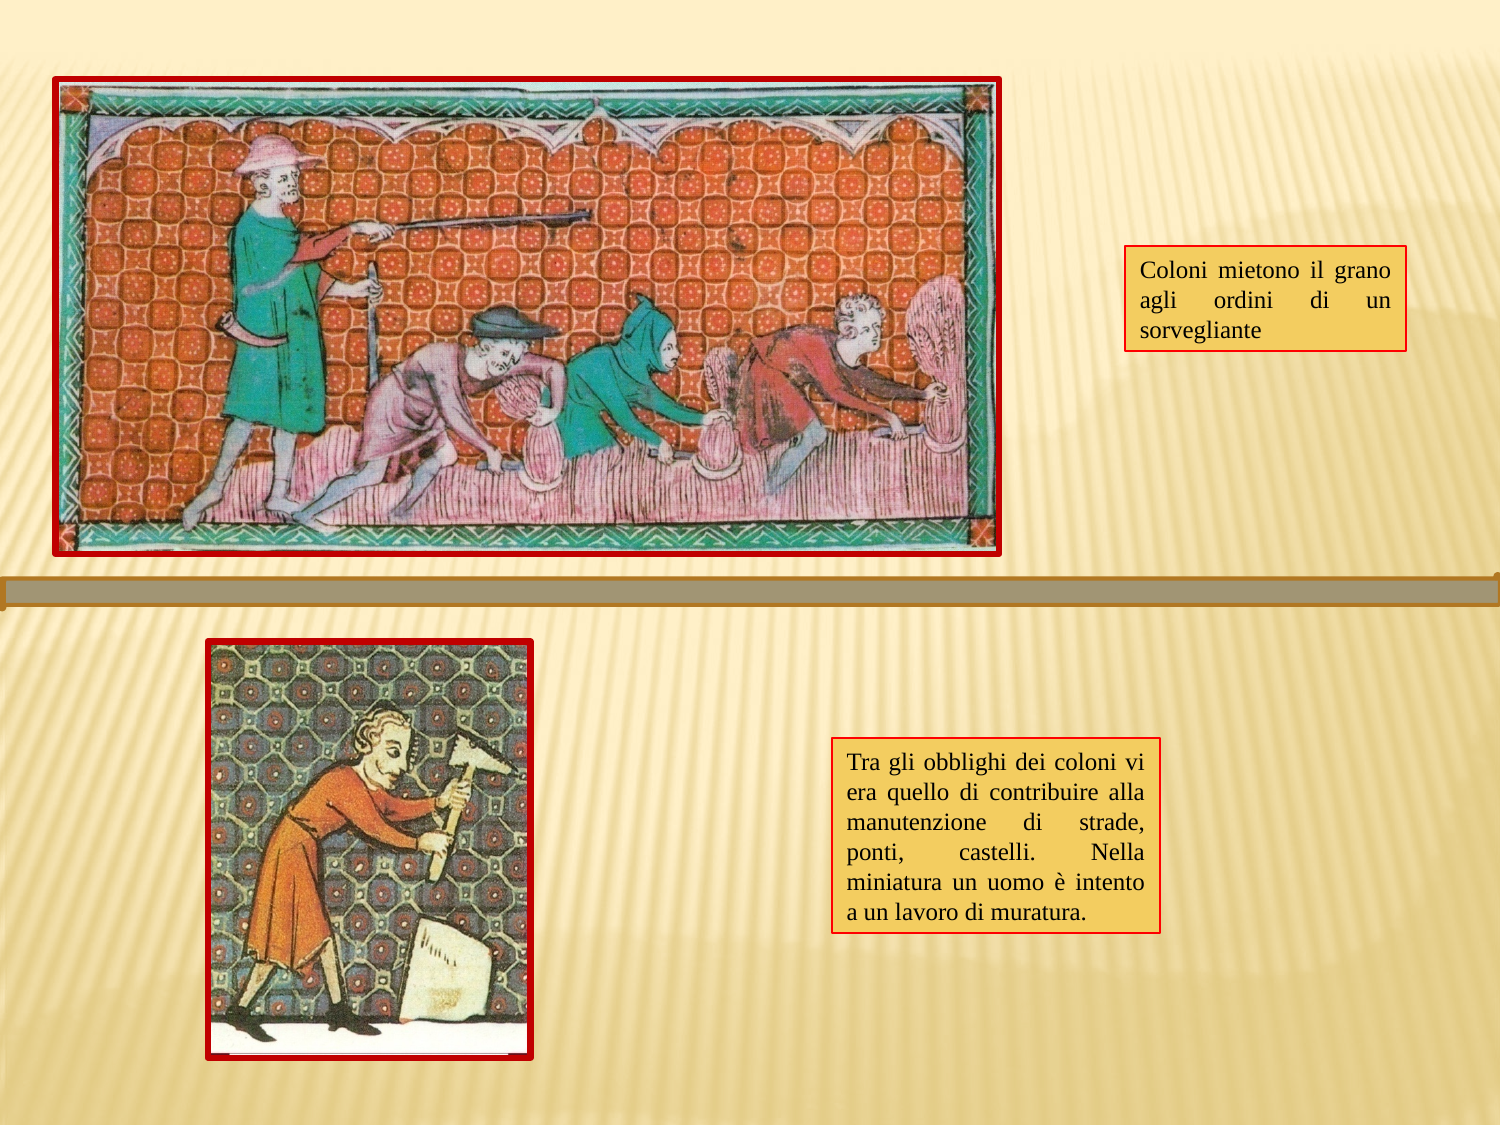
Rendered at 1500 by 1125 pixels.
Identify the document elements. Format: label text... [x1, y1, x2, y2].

text_box [0, 572, 1500, 612]
text_box Coloni mietono il grano agli ordini di un sorvegliante [1125, 246, 1407, 351]
picture [210, 644, 528, 1055]
picture [58, 81, 997, 552]
text_box Tra gli obblighi dei coloni vi era quello di contribuire alla manutenzione di strade, ponti, castelli. Nella miniatura un uomo è intento a un lavoro di muratura. [831, 738, 1161, 933]
